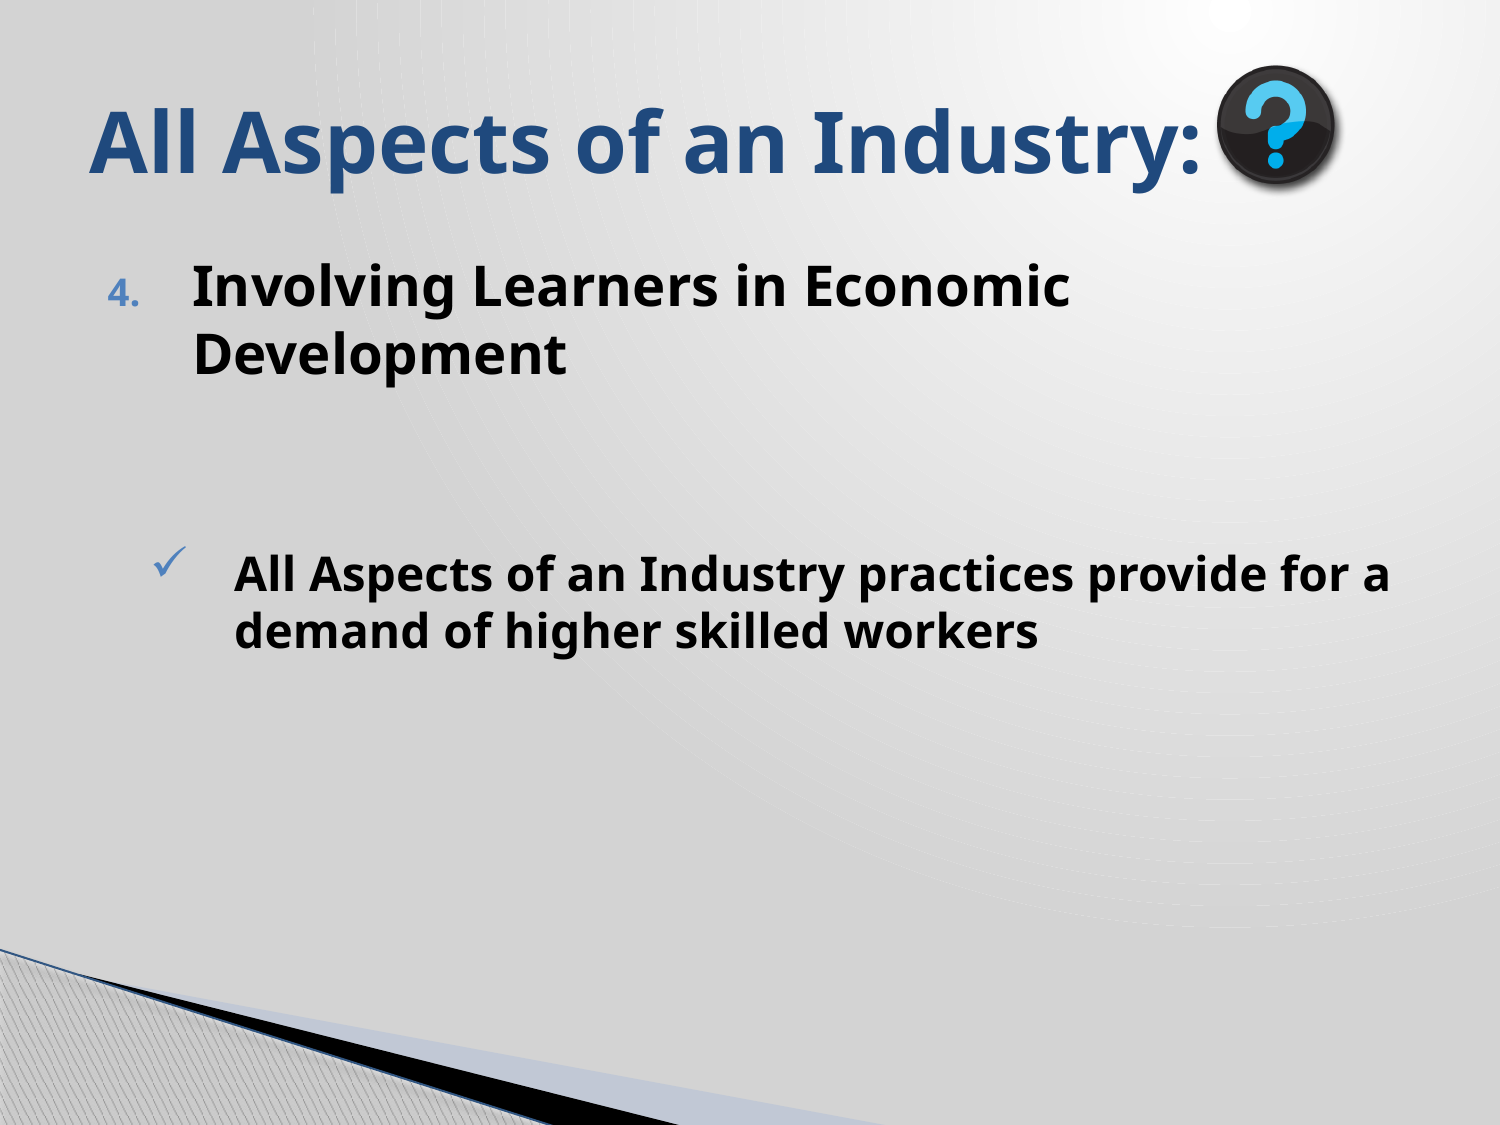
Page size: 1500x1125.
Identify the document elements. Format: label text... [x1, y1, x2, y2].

picture [1199, 49, 1351, 201]
title All Aspects of an Industry: [75, 45, 1425, 233]
list Involving Learners in Economic Development All Aspects of an Industry practices provide for a demand of higher skilled workers [75, 243, 1425, 986]
